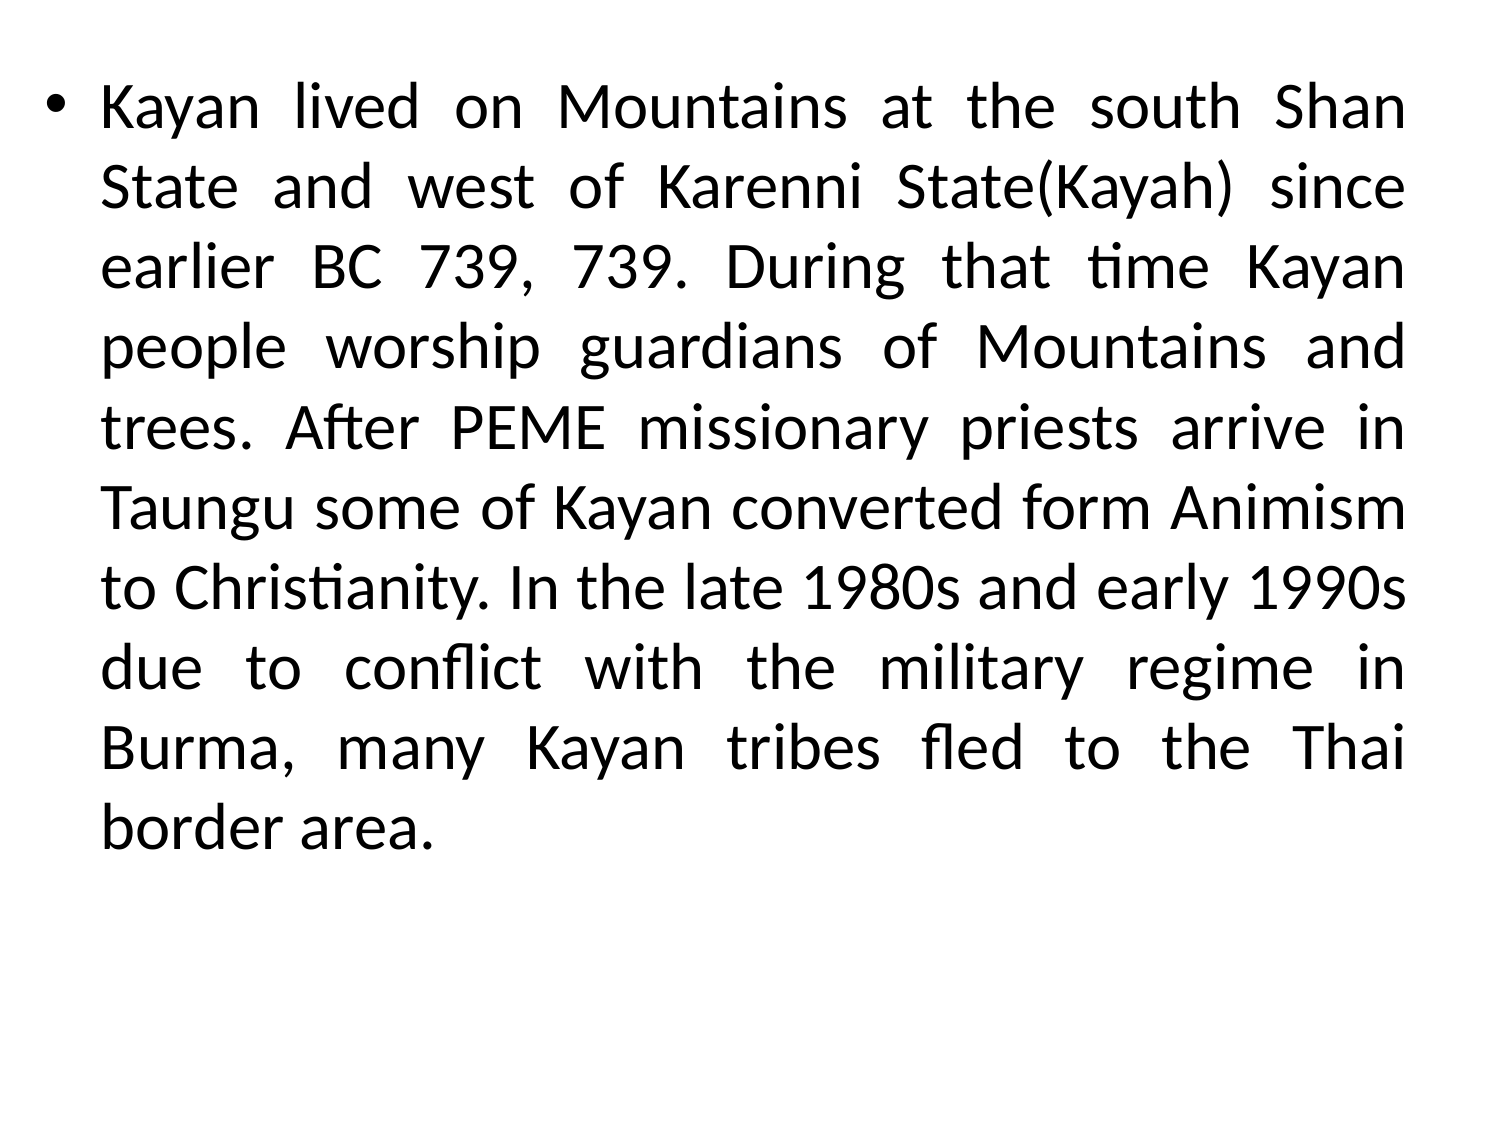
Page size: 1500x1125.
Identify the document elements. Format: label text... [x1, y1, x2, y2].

list Kayan lived on Mountains at the south Shan State and west of Karenni State(Kayah) since earlier BC 739, 739. During that time Kayan people worship guardians of Mountains and trees. After PEME missionary priests arrive in Taungu some of Kayan converted form Animism to Christianity. In the late 1980s and early 1990s due to conflict with the military regime in Burma, many Kayan tribes fled to the Thai border area. [29, 54, 1424, 1083]
